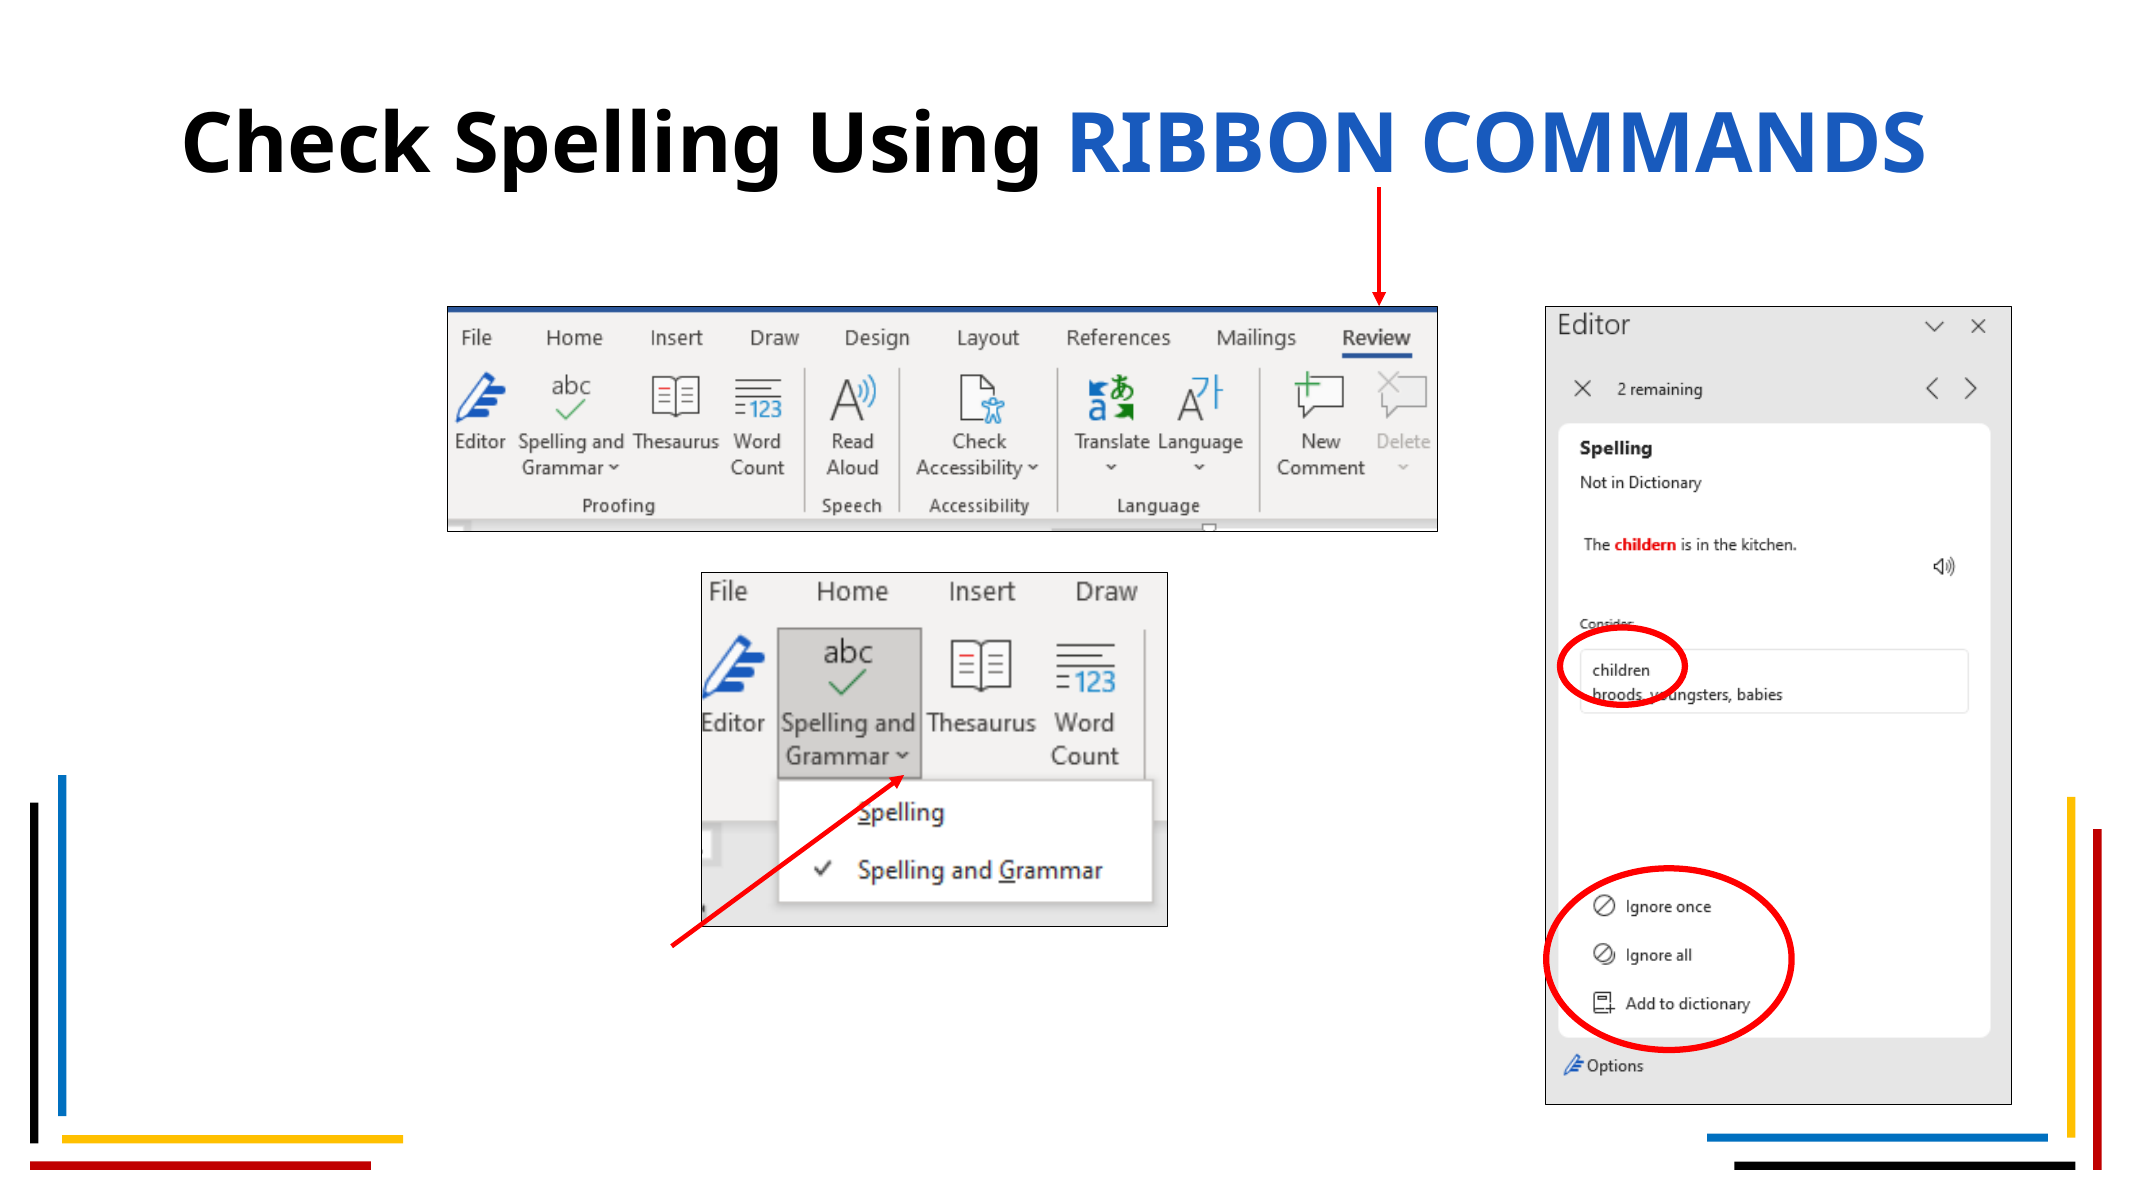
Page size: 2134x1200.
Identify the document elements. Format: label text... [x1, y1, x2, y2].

picture [1545, 306, 2011, 1104]
title Check Spelling Using RIBBON COMMANDS [16, 45, 2092, 233]
picture [446, 306, 1437, 532]
picture [701, 572, 1167, 927]
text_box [671, 774, 905, 947]
